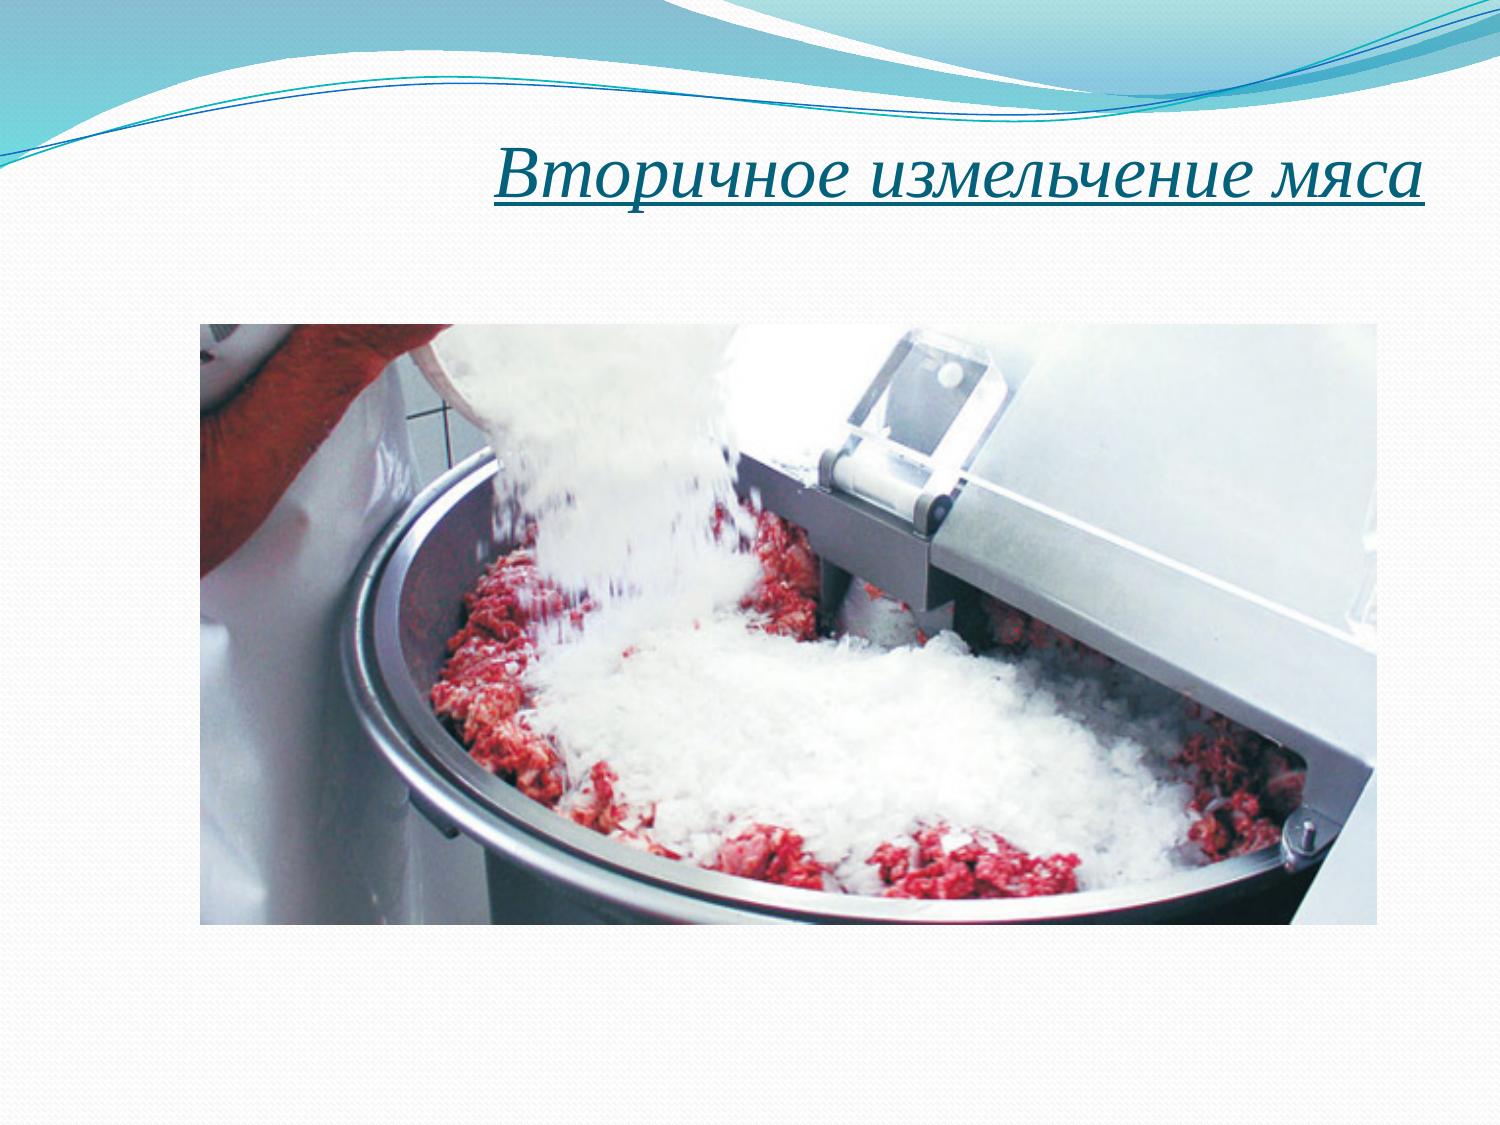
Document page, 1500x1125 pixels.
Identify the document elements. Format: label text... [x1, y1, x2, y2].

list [199, 324, 1378, 926]
title Вторичное измельчение мяса [75, 115, 1425, 303]
